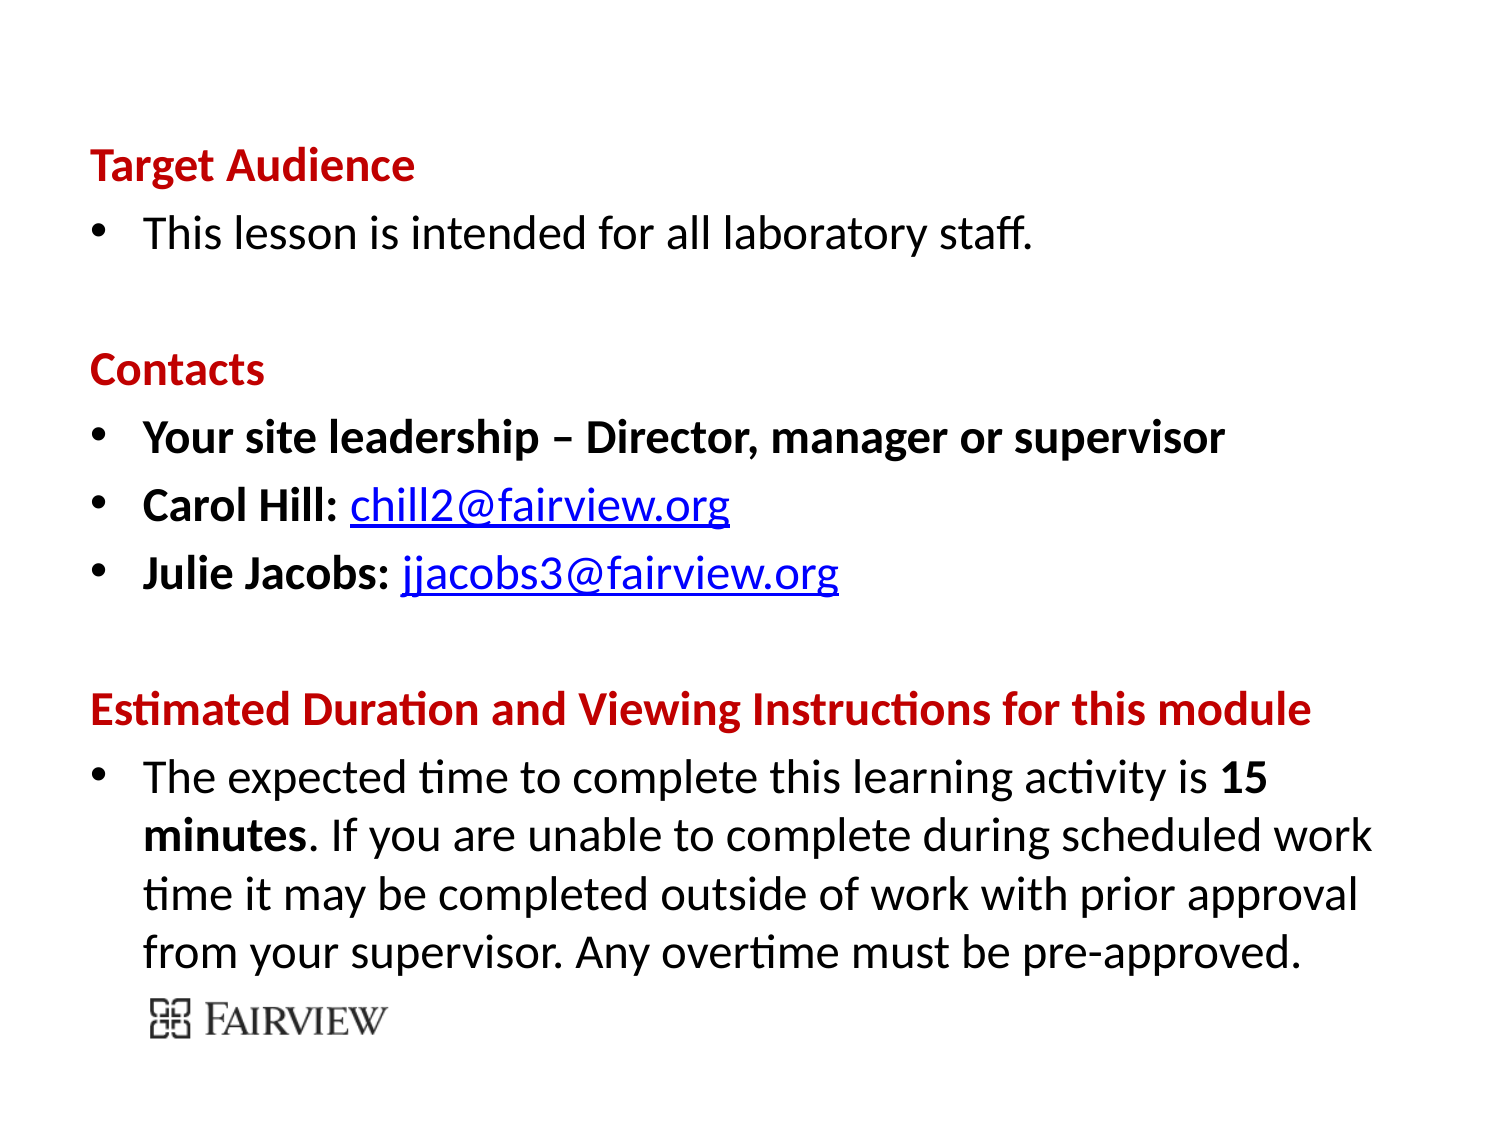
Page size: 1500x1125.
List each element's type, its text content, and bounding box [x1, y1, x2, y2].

list Target Audience This lesson is intended for all laboratory staff. Contacts Your site leadership – Director, manager or supervisor Carol Hill: chill2@fairview.org Julie Jacobs: jjacobs3@fairview.org Estimated Duration and Viewing Instructions for this module The expected time to complete this learning activity is 15 minutes. If you are unable to complete during scheduled work time it may be completed outside of work with prior approval from your supervisor. Any overtime must be pre-approved. [75, 125, 1425, 1005]
picture [143, 987, 441, 1056]
